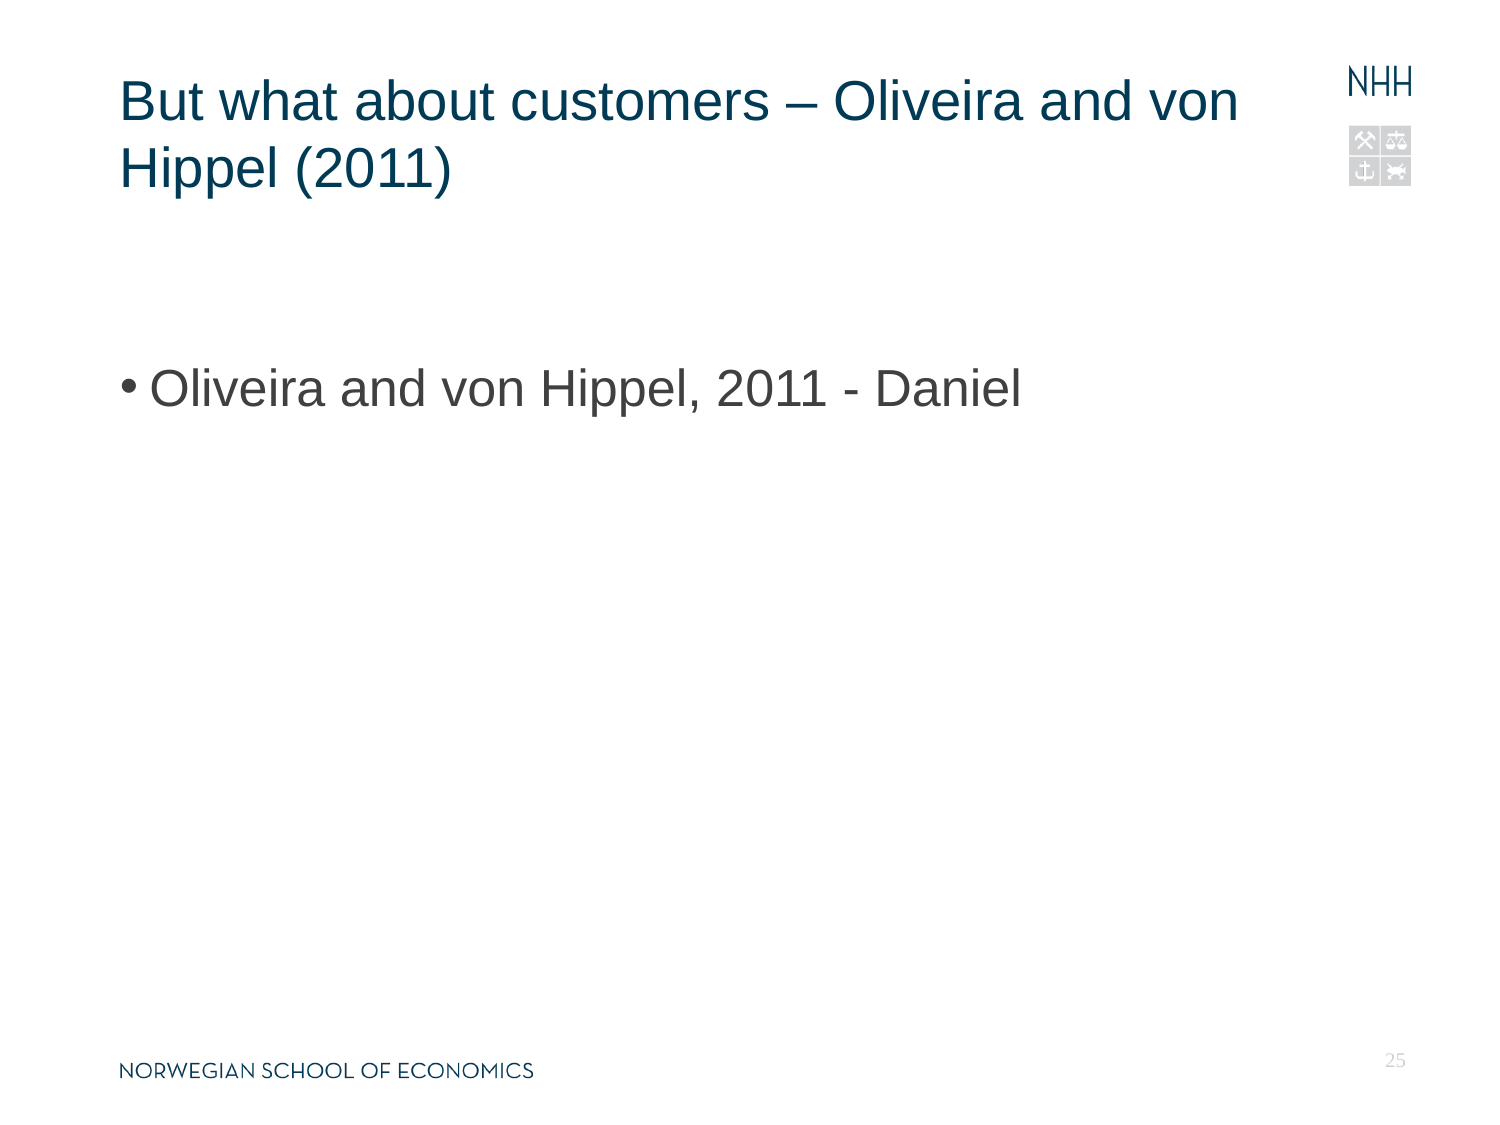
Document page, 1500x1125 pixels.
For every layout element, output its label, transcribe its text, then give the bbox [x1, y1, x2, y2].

title But what about customers – Oliveira and von Hippel (2011) [119, 62, 1279, 200]
picture [1349, 65, 1364, 86]
picture [1397, 65, 1408, 82]
picture [1375, 65, 1386, 82]
picture [1349, 65, 1411, 186]
picture [80, 1024, 572, 1118]
list Oliveira and von Hippel, 2011 - Daniel [119, 339, 1406, 1050]
slide_number 25 [1303, 1046, 1407, 1107]
